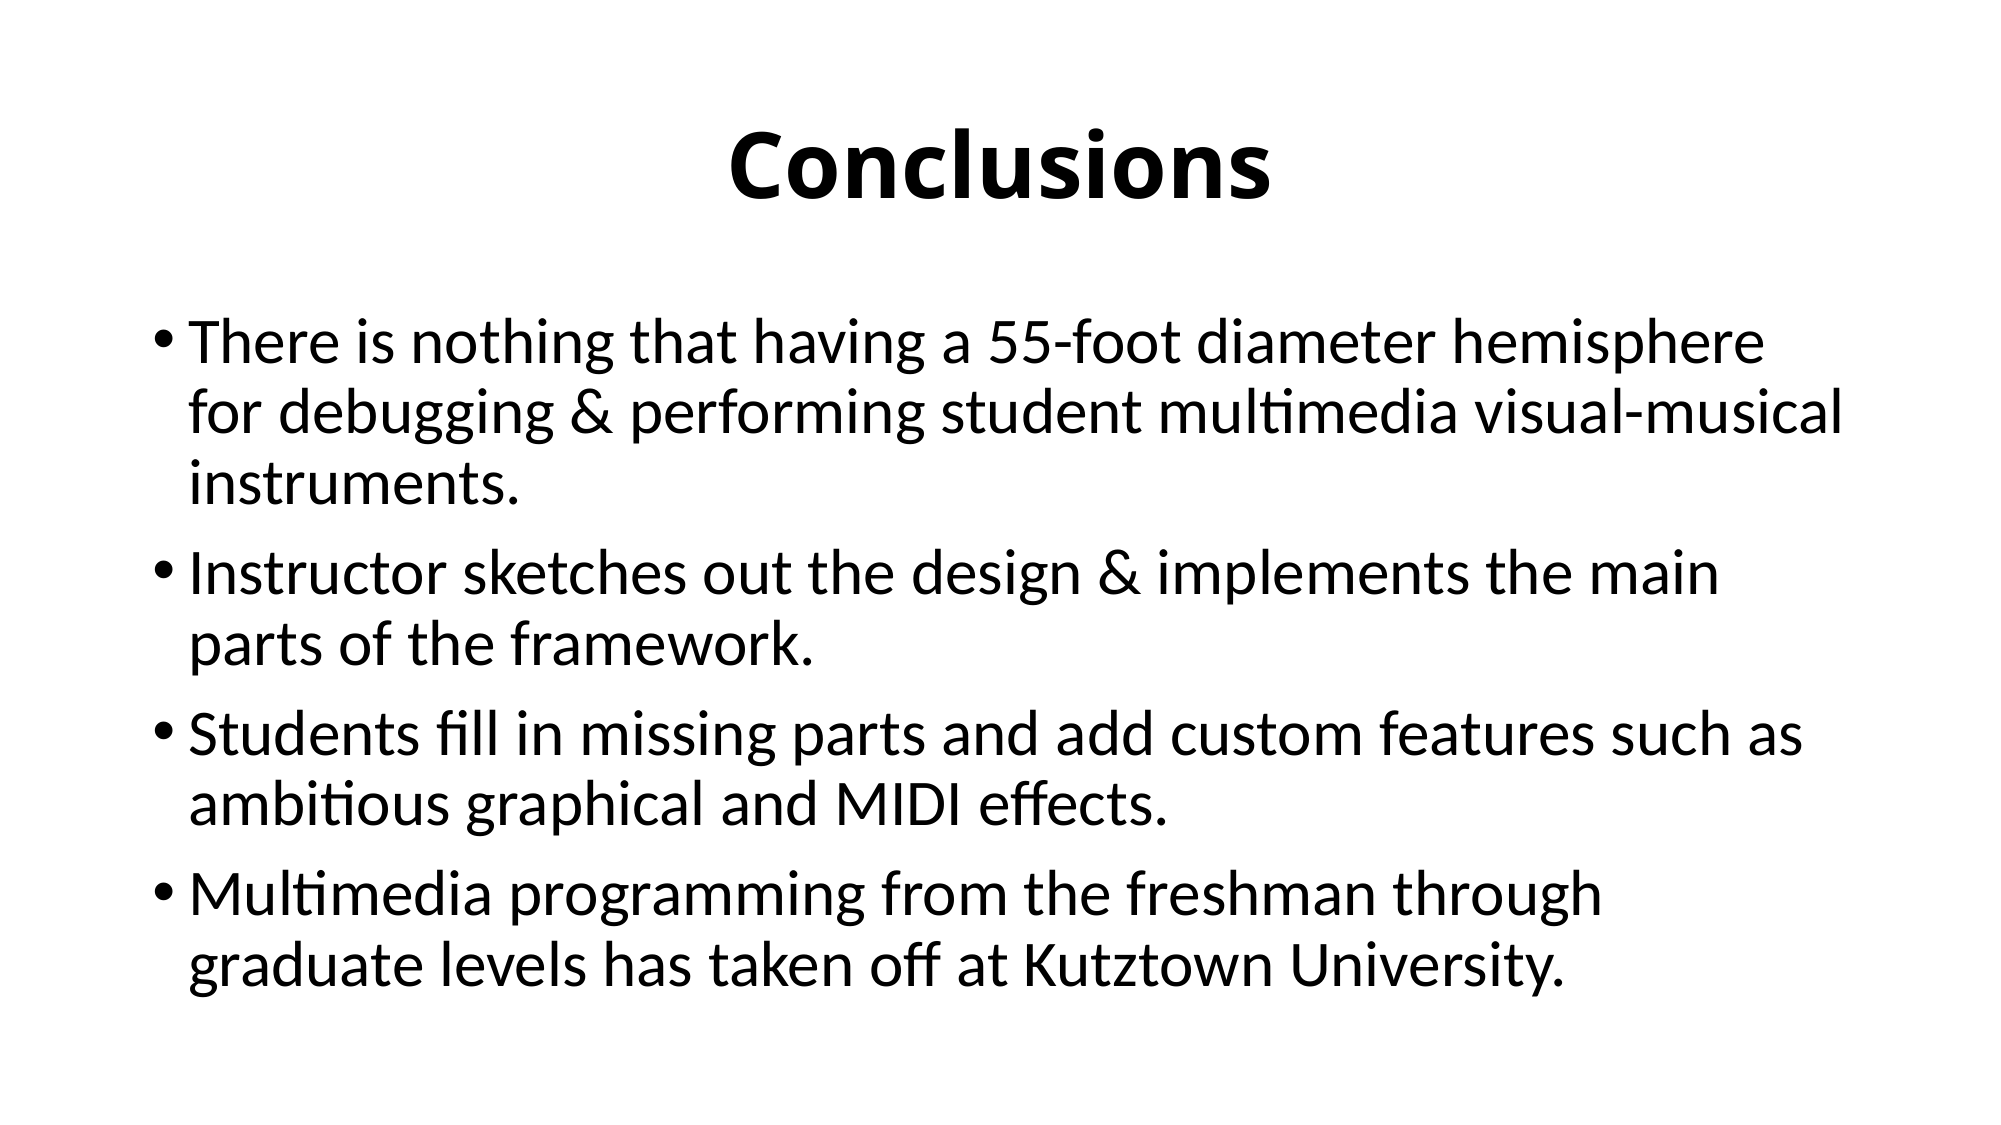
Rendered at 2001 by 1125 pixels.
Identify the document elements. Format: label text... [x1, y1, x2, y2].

list There is nothing that having a 55-foot diameter hemisphere for debugging & performing student multimedia visual-musical instruments. Instructor sketches out the design & implements the main parts of the framework. Students fill in missing parts and add custom features such as ambitious graphical and MIDI effects. Multimedia programming from the freshman through graduate levels has taken off at Kutztown University. [137, 299, 1863, 1014]
title Conclusions [137, 59, 1863, 278]
